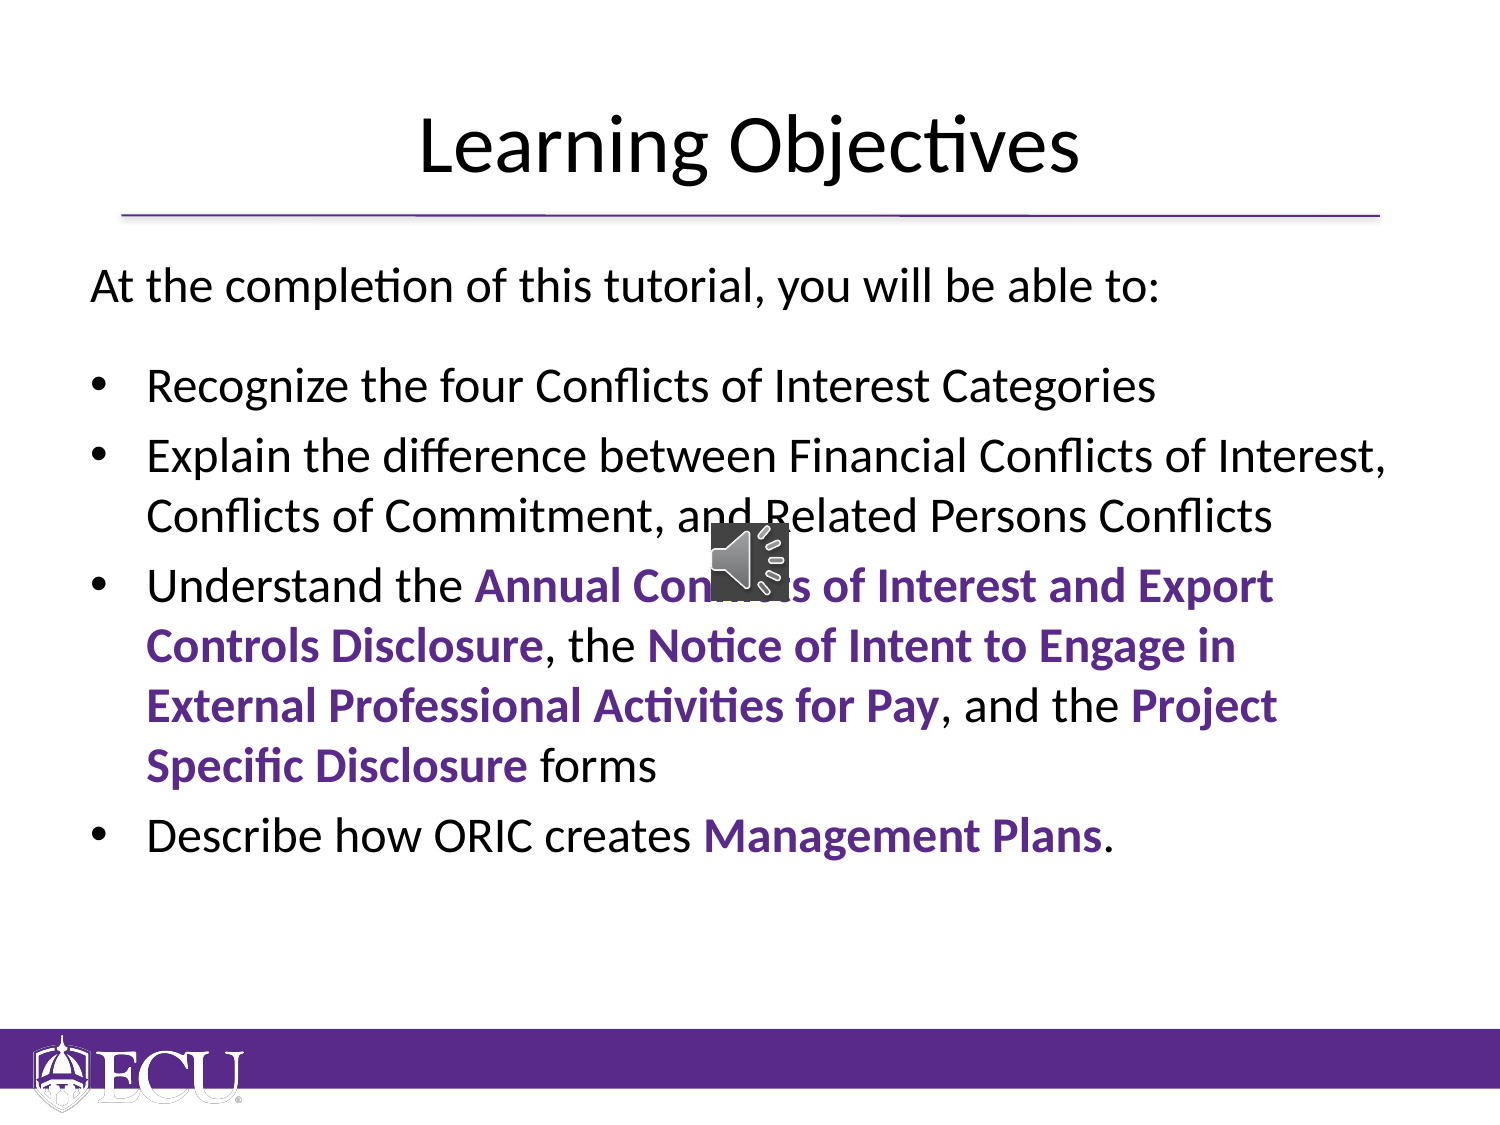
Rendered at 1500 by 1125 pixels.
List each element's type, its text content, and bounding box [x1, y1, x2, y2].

picture [709, 522, 791, 603]
text_box [0, 1028, 1500, 1089]
picture [33, 1035, 244, 1113]
title Learning Objectives [75, 45, 1425, 233]
list At the completion of this tutorial, you will be able to: Recognize the four Conflicts of Interest Categories Explain the difference between Financial Conflicts of Interest, Conflicts of Commitment, and Related Persons Conflicts Understand the Annual Conflicts of Interest and Export Controls Disclosure, the Notice of Intent to Engage in External Professional Activities for Pay, and the Project Specific Disclosure forms Describe how ORIC creates Management Plans. [75, 245, 1425, 988]
